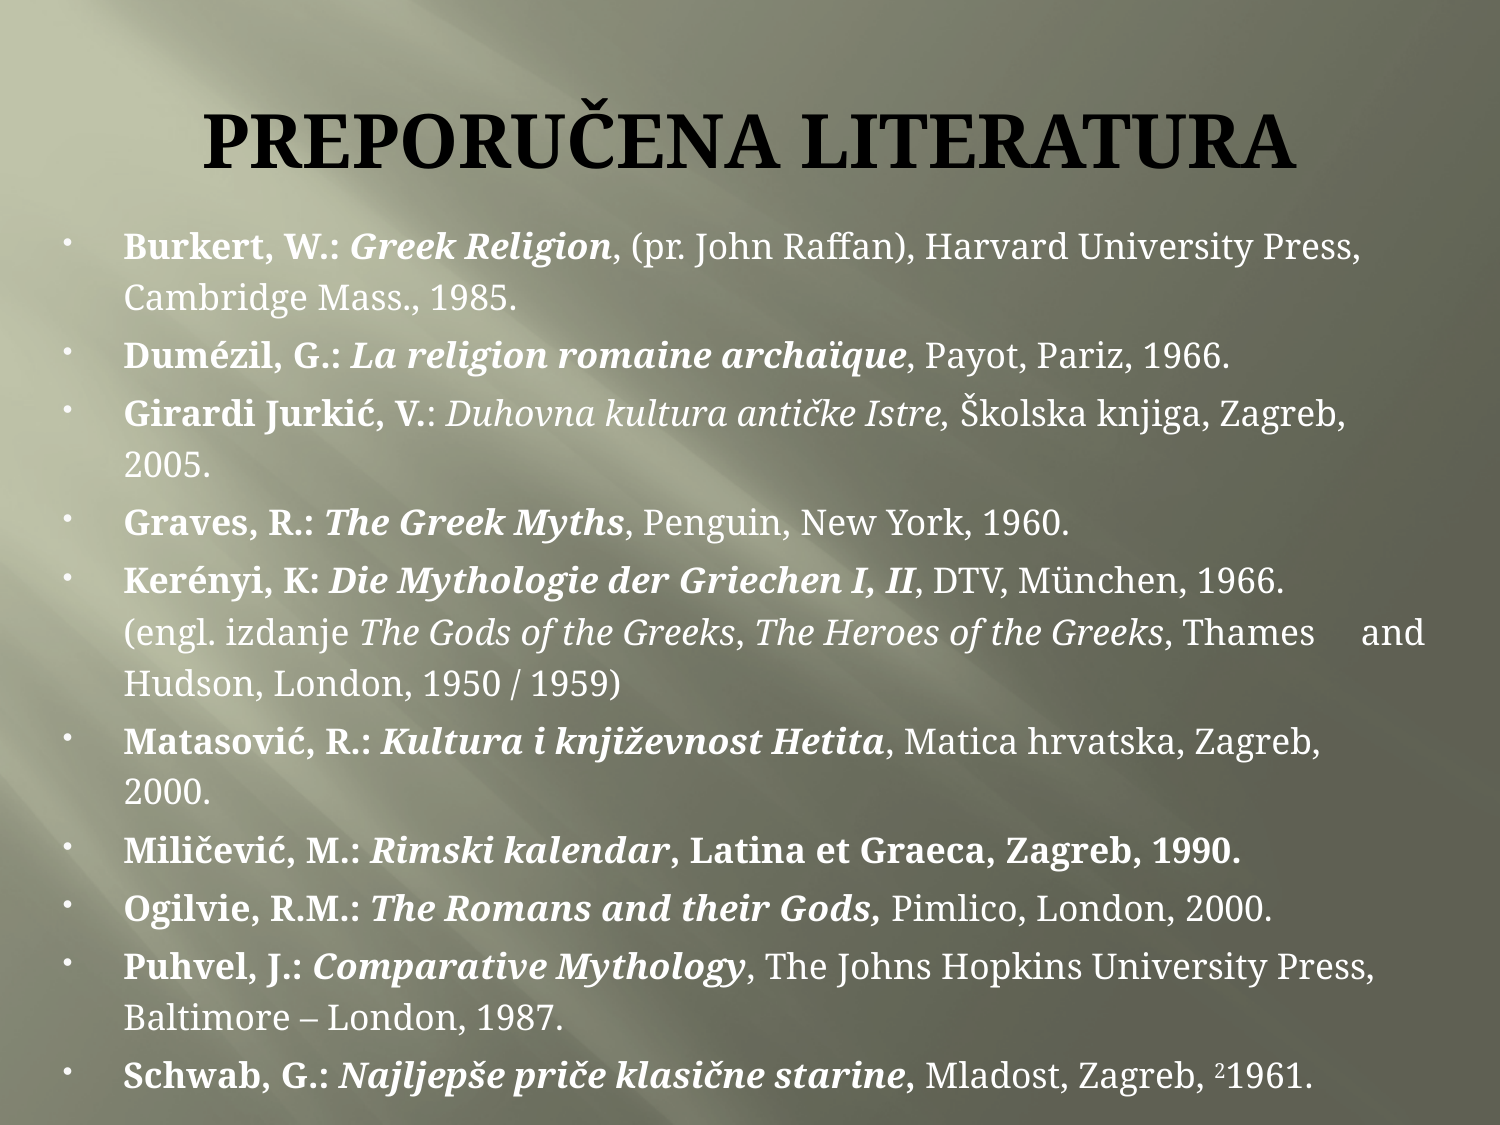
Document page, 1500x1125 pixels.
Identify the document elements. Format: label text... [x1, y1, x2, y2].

title PREPORUČENA LITERATURA [75, 45, 1425, 208]
list Burkert, W.: Greek Religion, (pr. John Raffan), Harvard University Press, Cambridge Mass., 1985. Dumézil, G.: La religion romaine archaïque, Payot, Pariz, 1966. Girardi Jurkić, V.: Duhovna kultura antičke Istre, Školska knjiga, Zagreb, 2005. Graves, R.: The Greek Myths, Penguin, New York, 1960. Kerényi, K: Die Mythologie der Griechen I, II, DTV, München, 1966. (engl. izdanje The Gods of the Greeks, The Heroes of the Greeks, Thames and Hudson, London, 1950 / 1959) Matasović, R.: Kultura i književnost Hetita, Matica hrvatska, Zagreb, 2000. Miličević, M.: Rimski kalendar, Latina et Graeca, Zagreb, 1990. Ogilvie, R.M.: The Romans and their Gods, Pimlico, London, 2000. Puhvel, J.: Comparative Mythology, The Johns Hopkins University Press, Baltimore – London, 1987. Schwab, G.: Najljepše priče klasične starine, Mladost, Zagreb, 21961. [29, 208, 1459, 1106]
